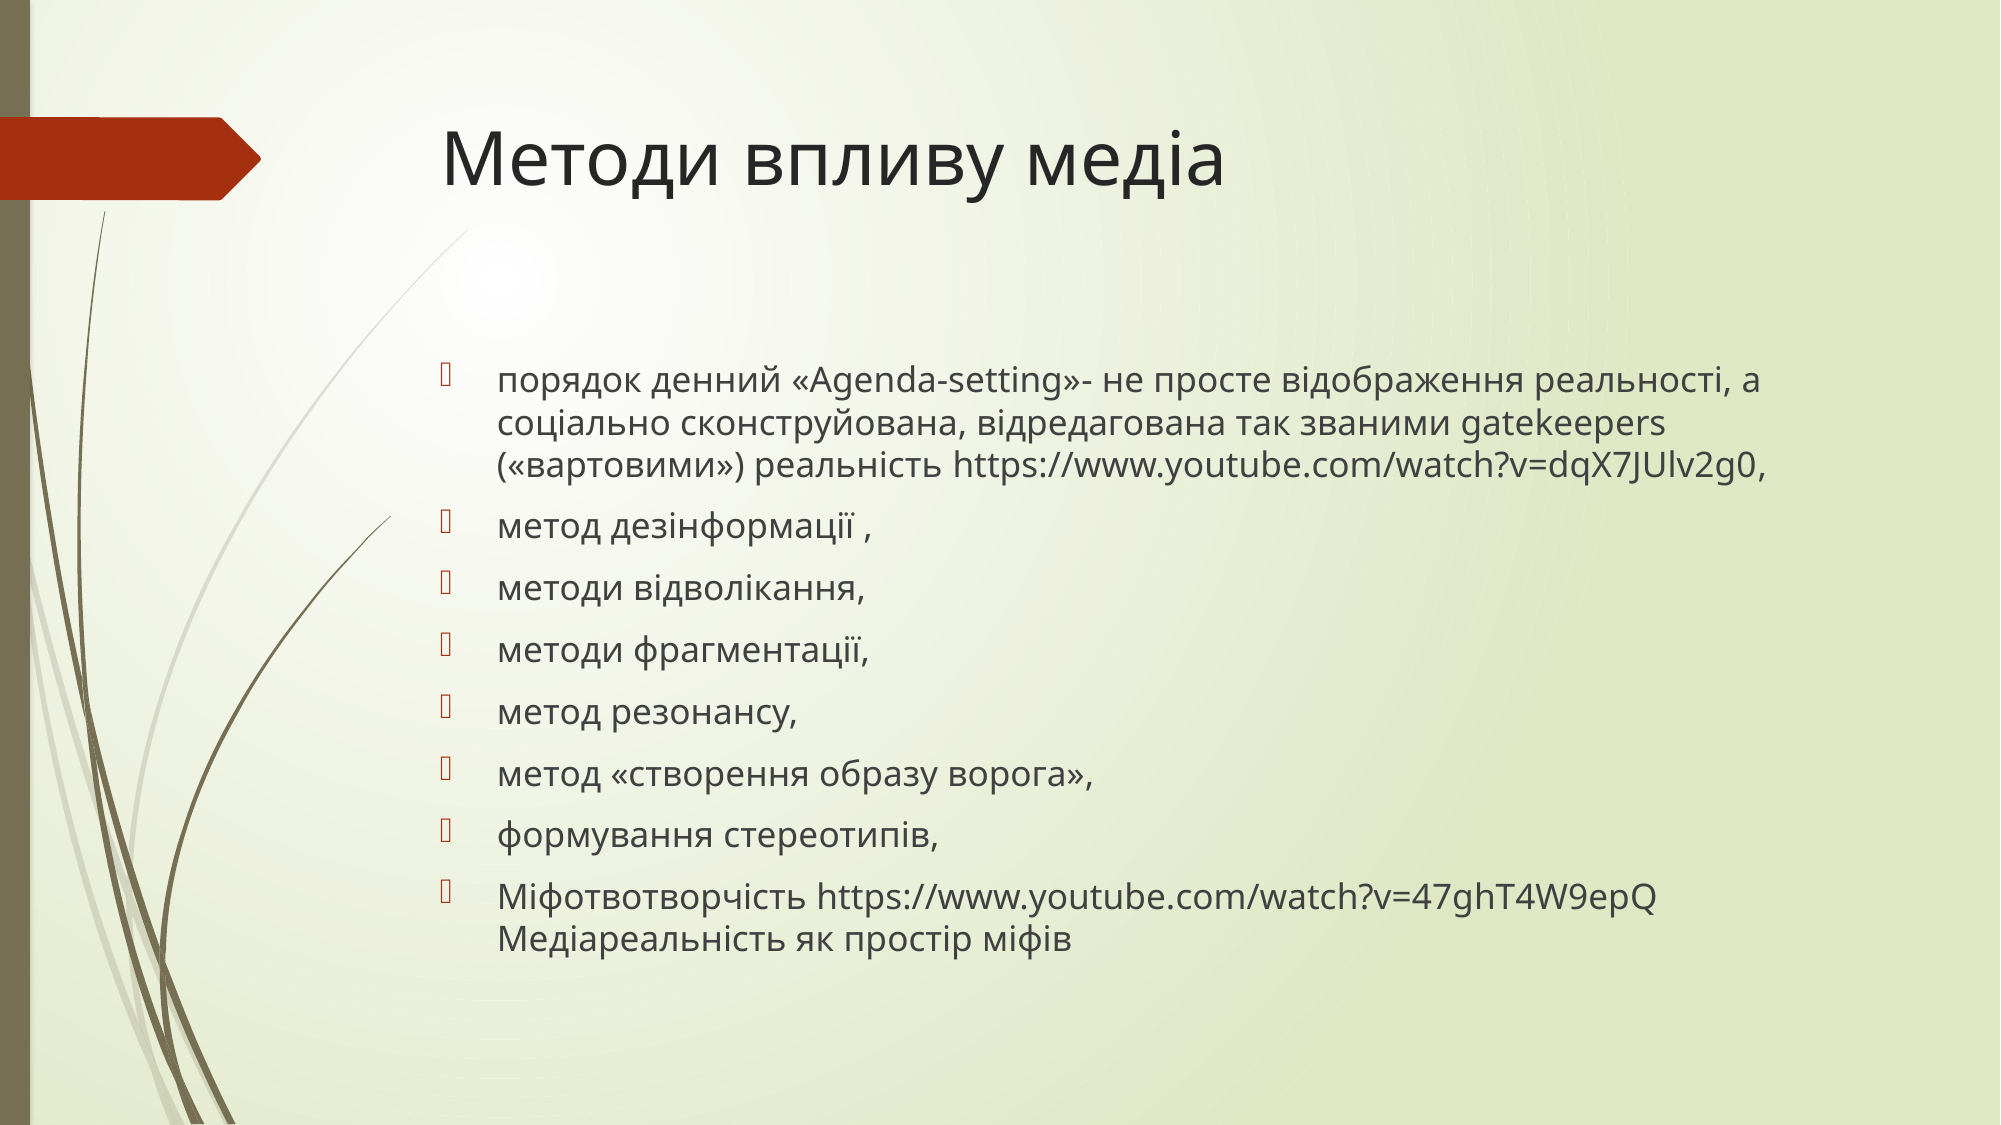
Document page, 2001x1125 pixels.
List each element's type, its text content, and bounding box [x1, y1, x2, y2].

title Методи впливу медіа [425, 102, 1888, 313]
list порядок денний «Agenda-setting»- не просте відображення реальності, а соціально сконструйована, відредагована так званими gatekeepers («вартовими») реальність https://www.youtube.com/watch?v=dqX7JUlv2g0, метод дезінформації , методи відволікання, методи фрагментації, метод резонансу, метод «створення образу ворога», формування стереотипів, Міфотвотворчість https://www.youtube.com/watch?v=47ghT4W9epQ Медіареальність як простір міфів [424, 350, 1888, 970]
